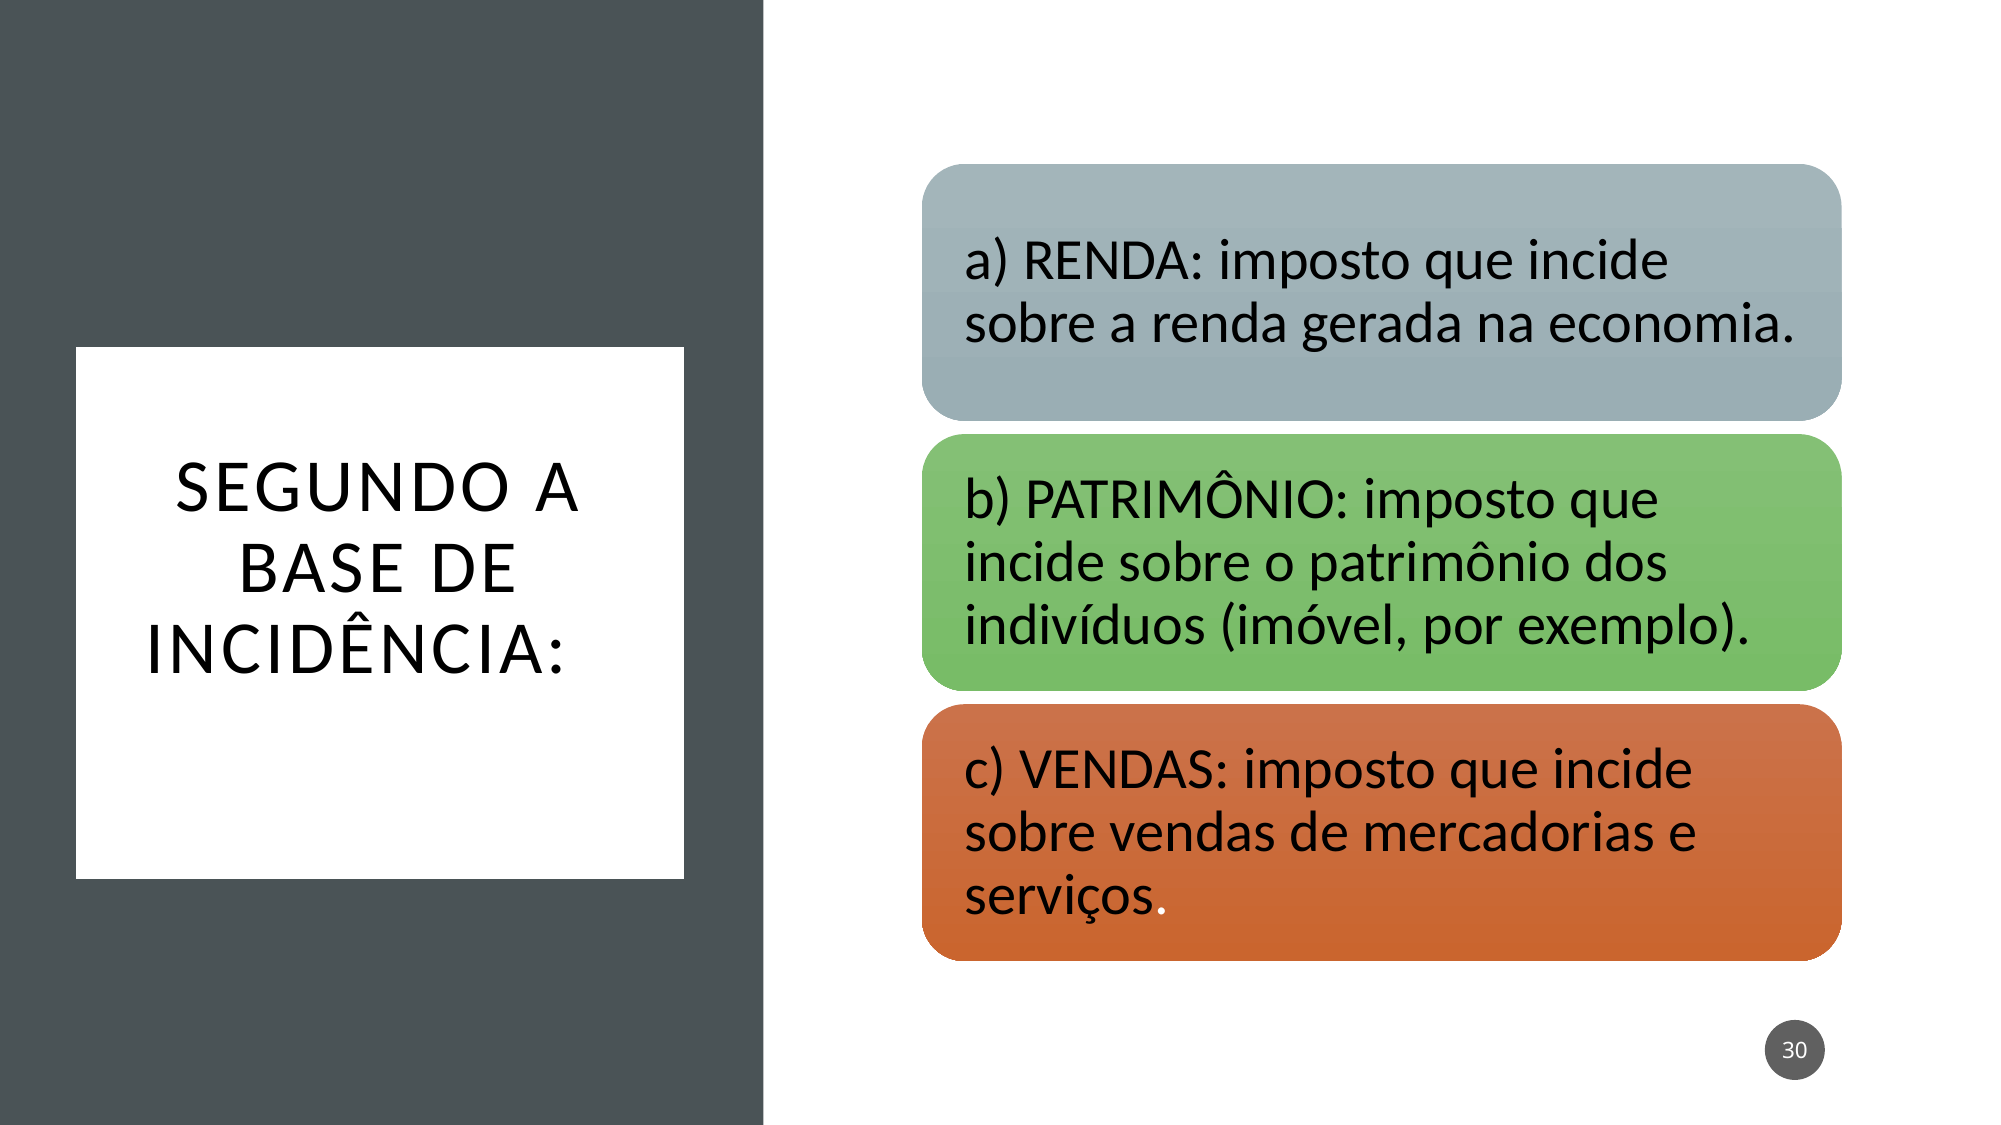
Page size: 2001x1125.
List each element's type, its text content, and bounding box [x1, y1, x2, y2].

slide_number 30 [1764, 1019, 1825, 1080]
text_box [764, 0, 2000, 1125]
title SEGUNDO A BASE DE INCIDÊNCIA: [76, 347, 684, 879]
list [921, 158, 1842, 967]
text_box [0, 0, 764, 1125]
